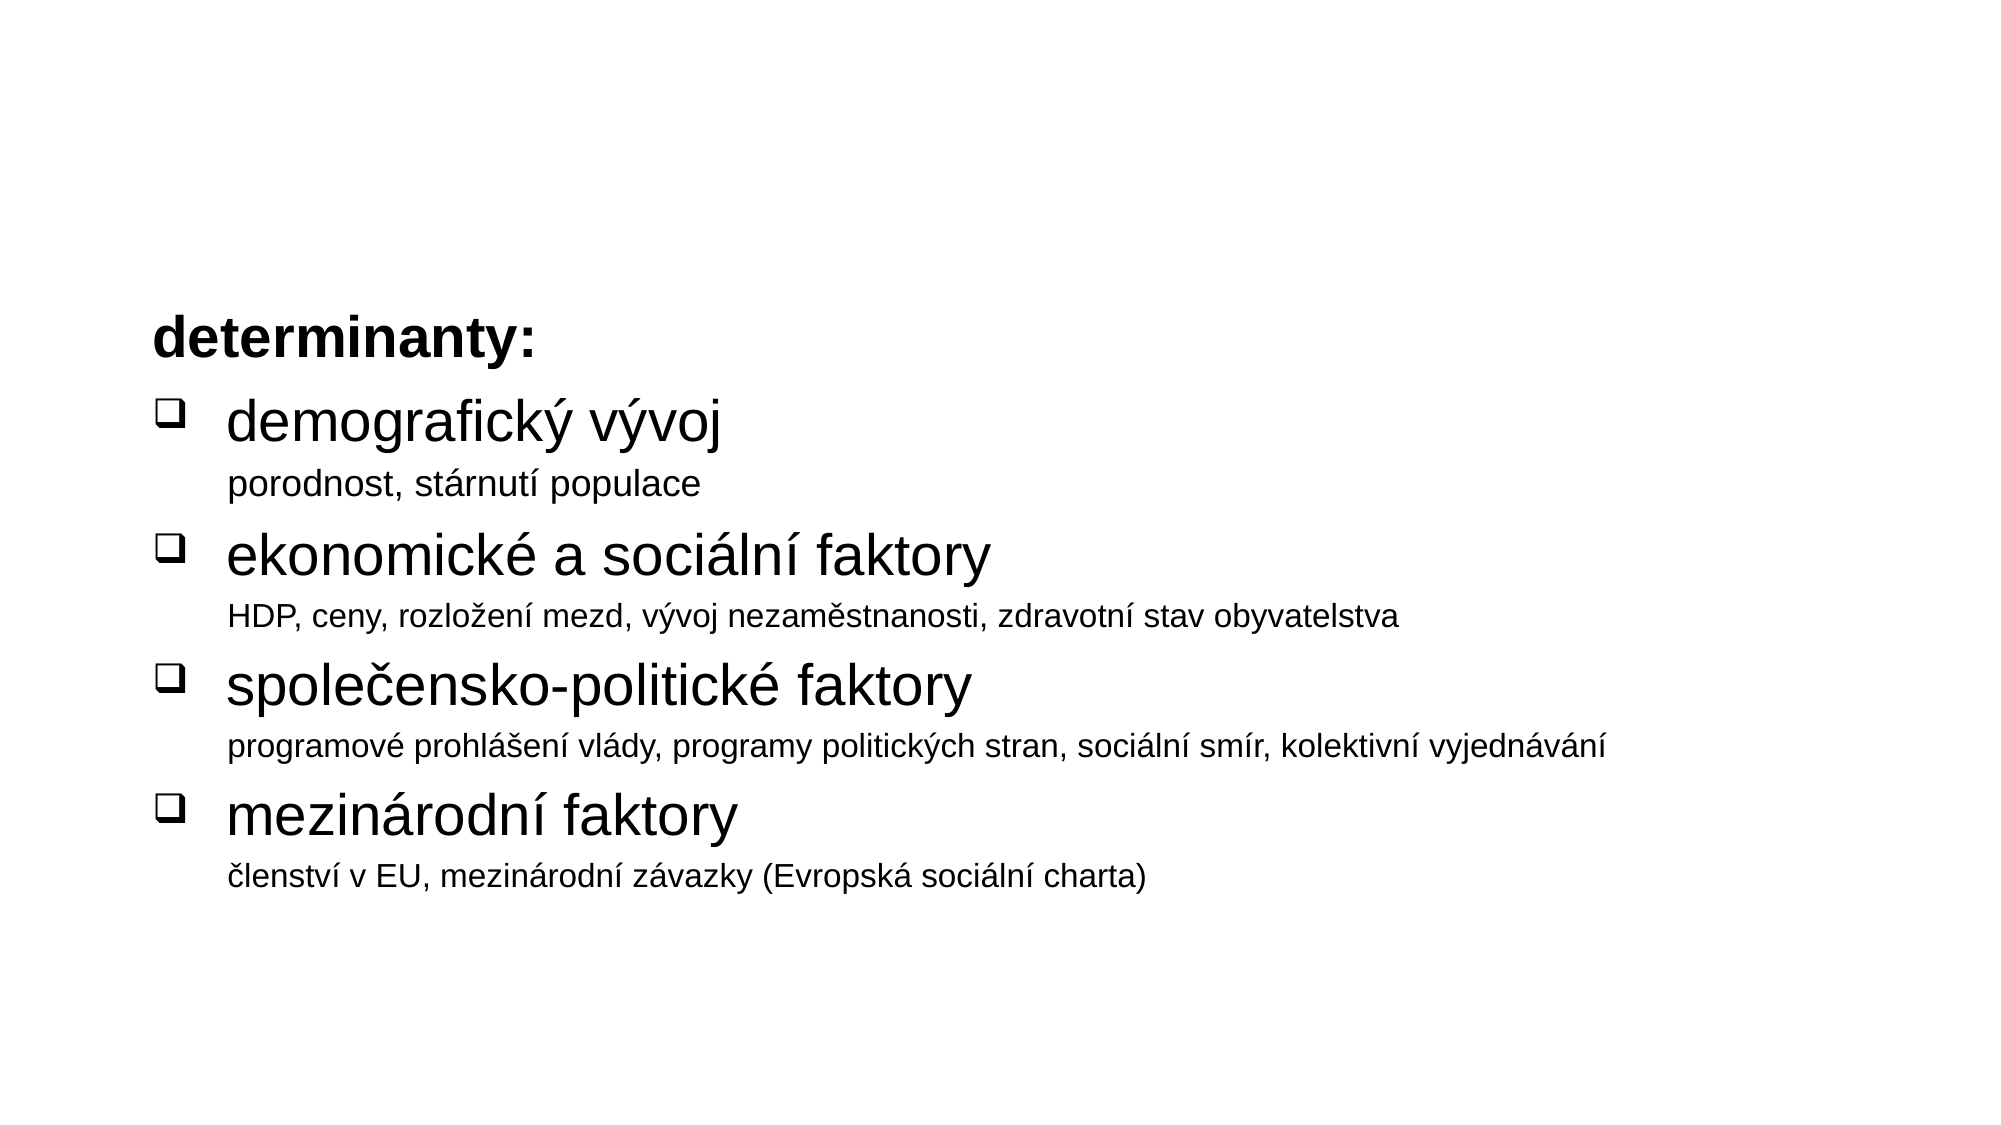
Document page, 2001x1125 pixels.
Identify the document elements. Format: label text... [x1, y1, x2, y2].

list determinanty: demografický vývoj porodnost, stárnutí populace ekonomické a sociální faktory HDP, ceny, rozložení mezd, vývoj nezaměstnanosti, zdravotní stav obyvatelstva společensko-politické faktory programové prohlášení vlády, programy politických stran, sociální smír, kolektivní vyjednávání mezinárodní faktory členství v EU, mezinárodní závazky (Evropská sociální charta) [137, 299, 1863, 1014]
